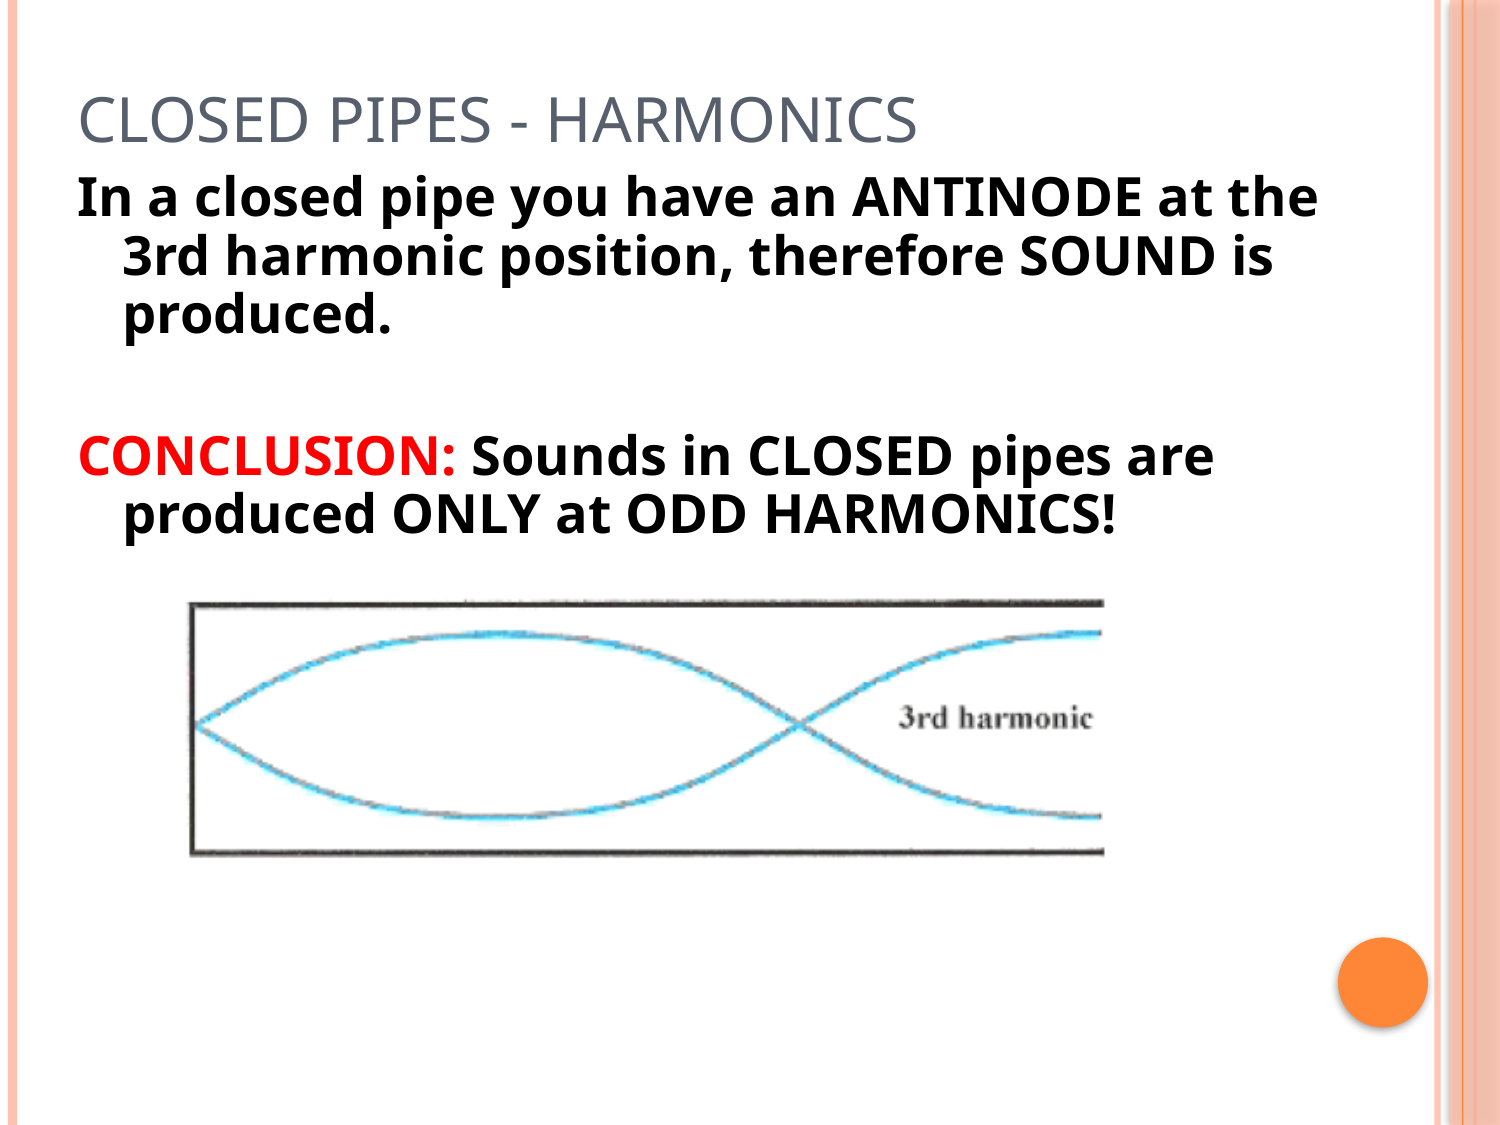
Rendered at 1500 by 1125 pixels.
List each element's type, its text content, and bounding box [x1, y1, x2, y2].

title Closed Pipes - Harmonics [62, 0, 1288, 162]
picture [174, 586, 1122, 870]
list In a closed pipe you have an ANTINODE at the 3rd harmonic position, therefore SOUND is produced. CONCLUSION: Sounds in CLOSED pipes are produced ONLY at ODD HARMONICS! [62, 162, 1413, 588]
